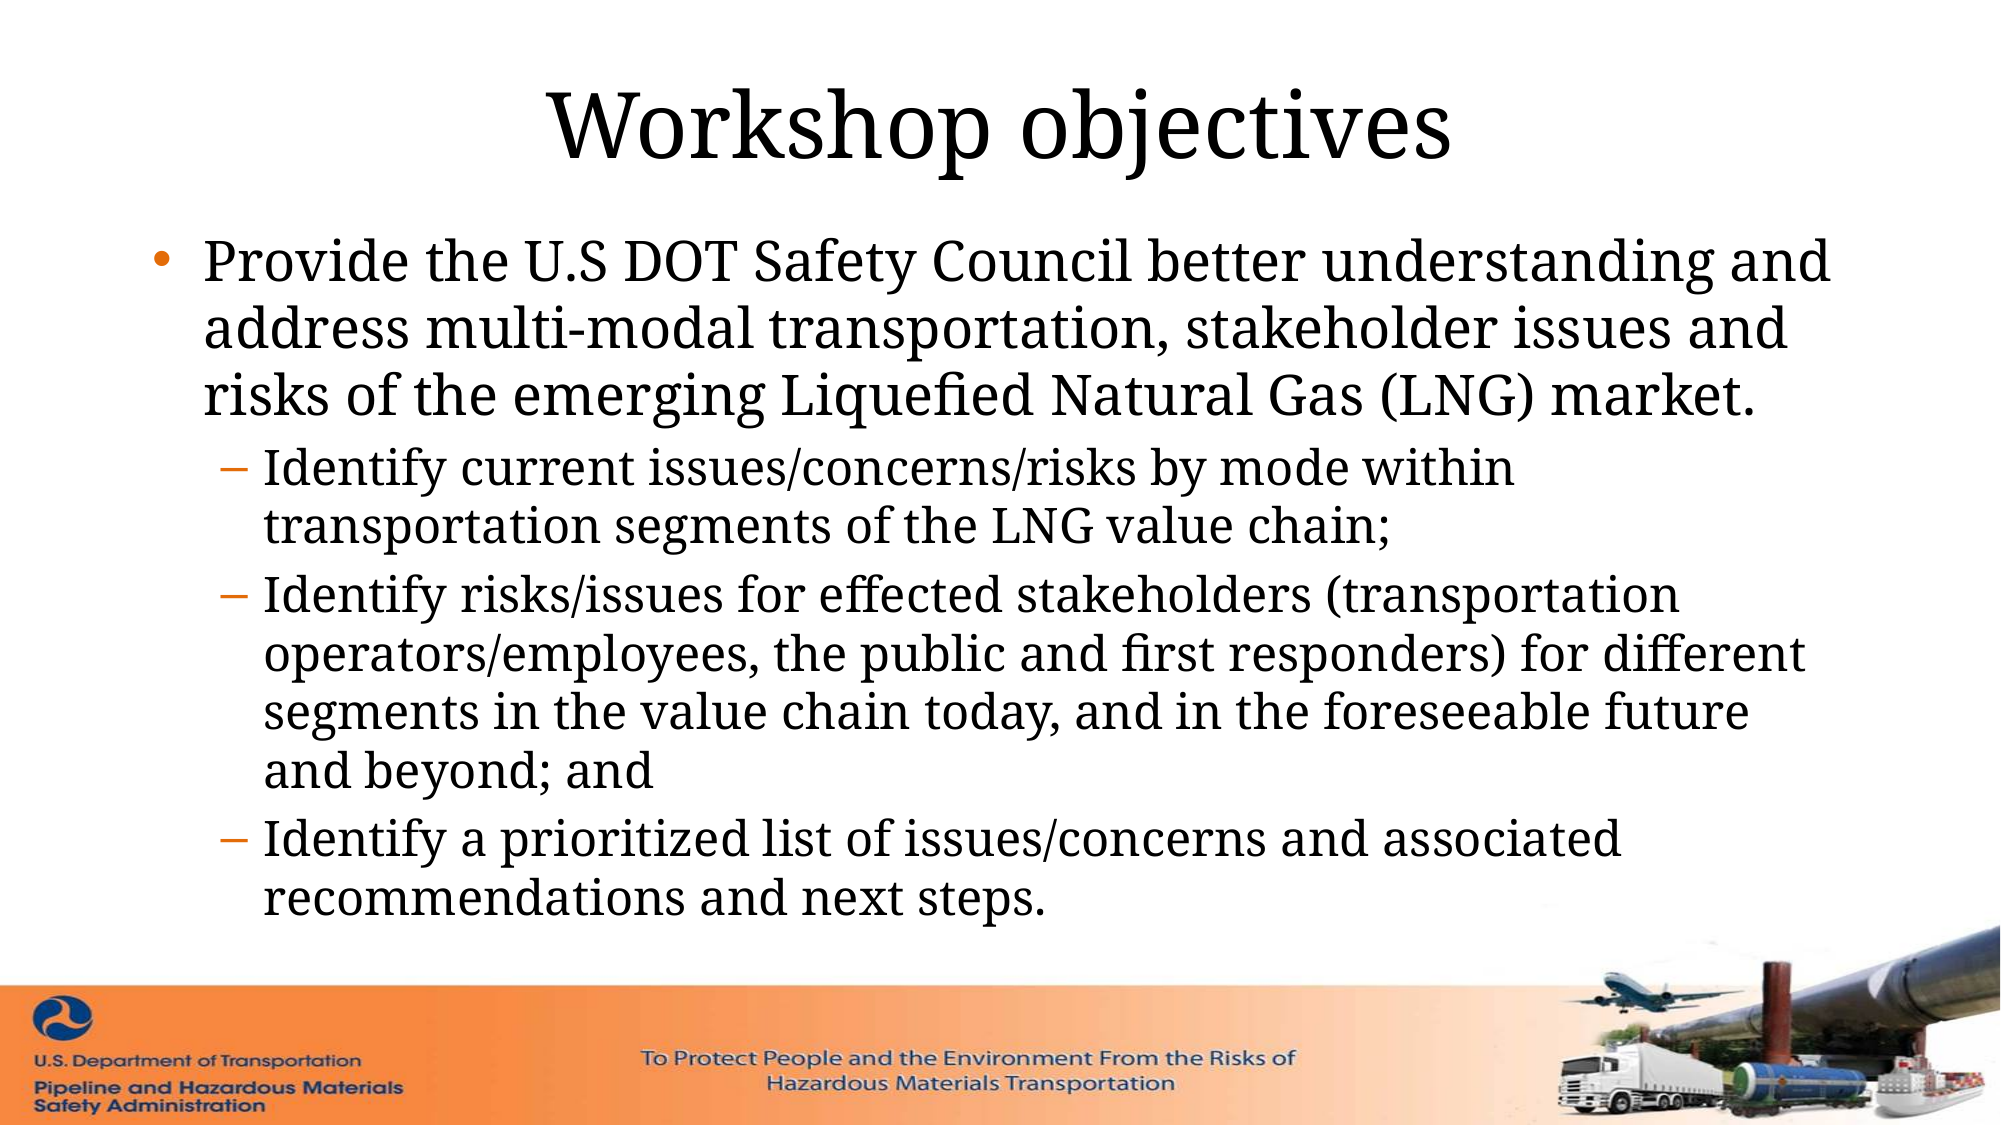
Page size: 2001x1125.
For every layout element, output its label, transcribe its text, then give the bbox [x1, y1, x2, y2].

picture [0, 0, 2001, 1125]
list Provide the U.S DOT Safety Council better understanding and address multi-modal transportation, stakeholder issues and risks of the emerging Liquefied Natural Gas (LNG) market. Identify current issues/concerns/risks by mode within transportation segments of the LNG value chain; Identify risks/issues for effected stakeholders (transportation operators/employees, the public and first responders) for different segments in the value chain today, and in the foreseeable future and beyond; and Identify a prioritized list of issues/concerns and associated recommendations and next steps. [137, 139, 1863, 981]
title Workshop objectives [99, 28, 1900, 216]
